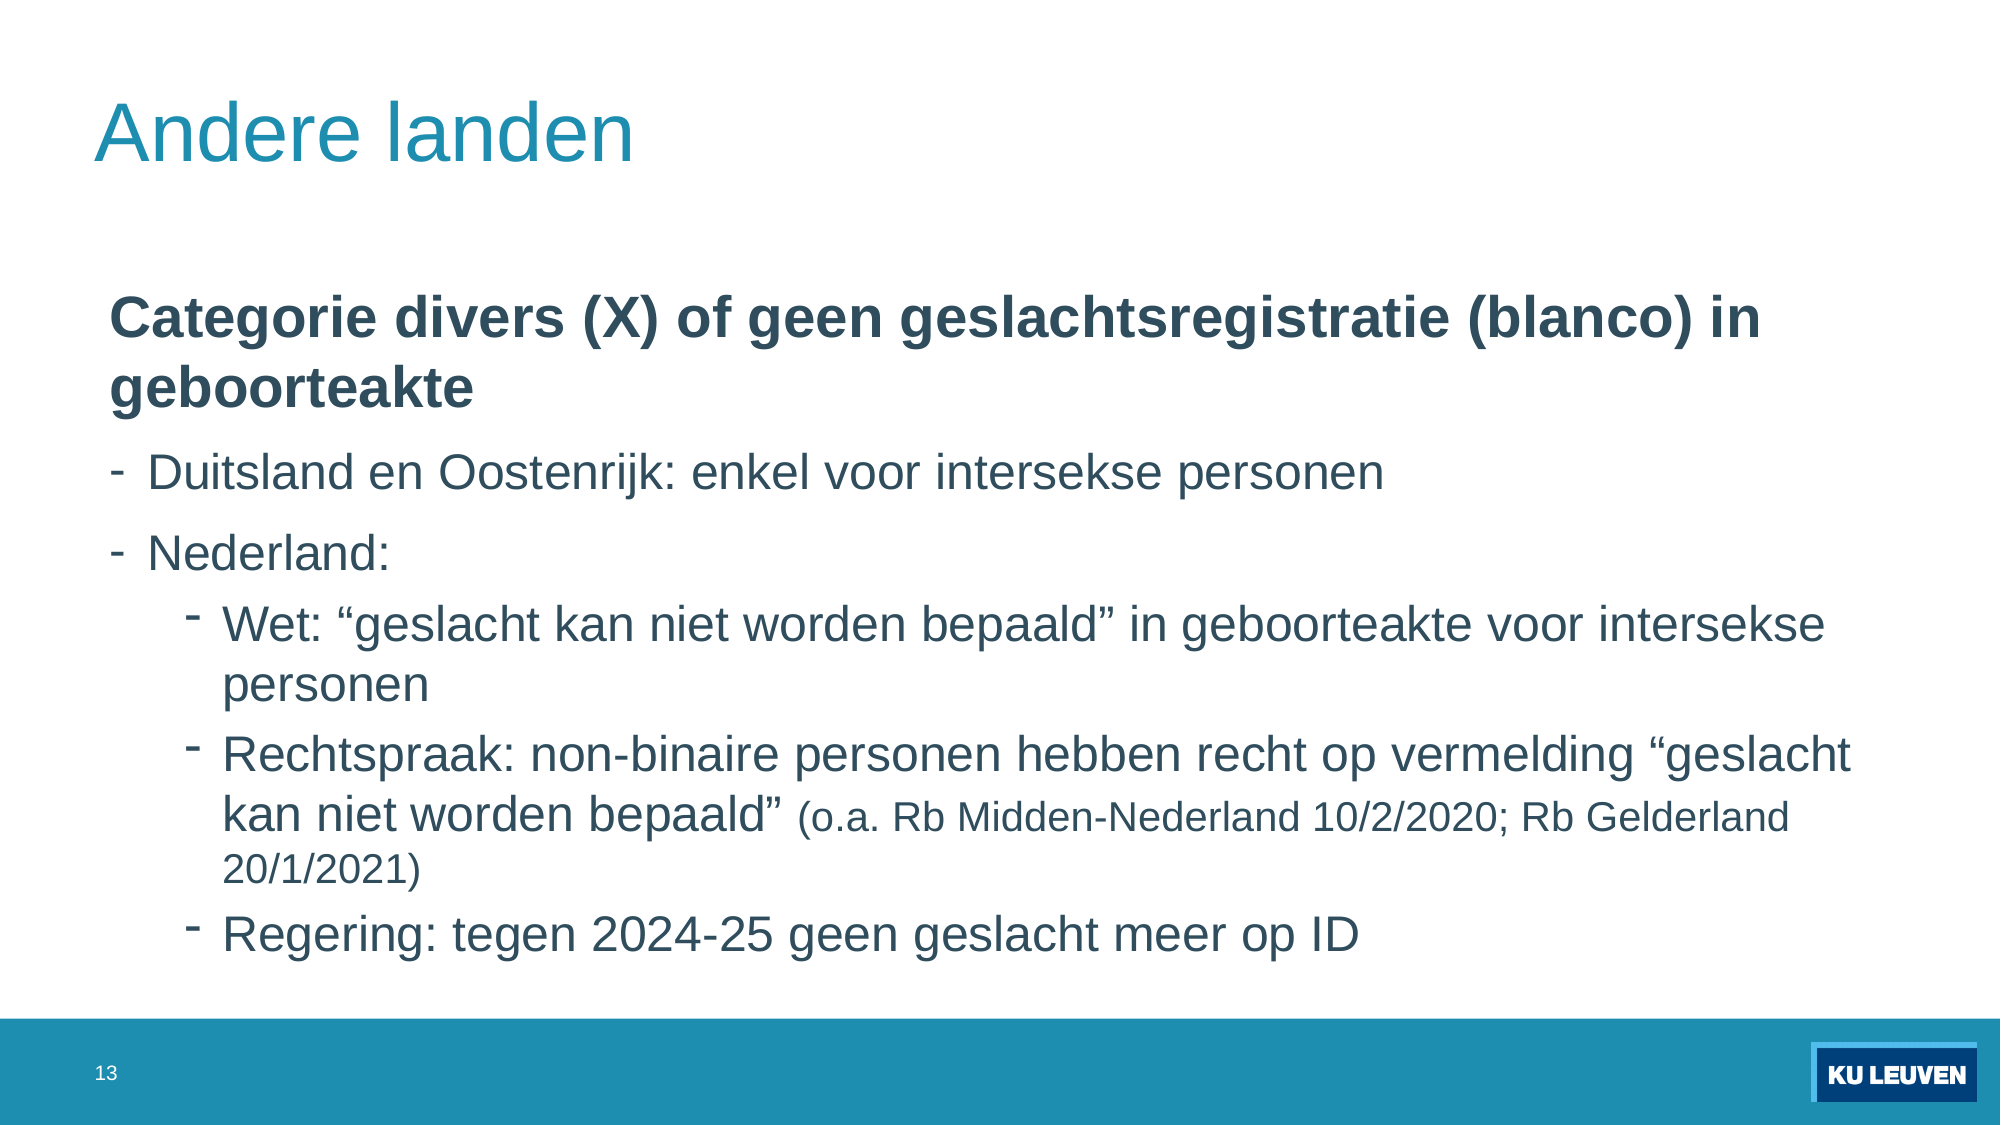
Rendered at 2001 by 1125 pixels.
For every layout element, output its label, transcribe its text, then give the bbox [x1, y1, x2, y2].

picture [1811, 1042, 1977, 1102]
title Andere landen [94, 33, 1906, 223]
slide_number 13 [94, 1018, 201, 1125]
list Categorie divers (X) of geen geslachtsregistratie (blanco) in geboorteakte Duitsland en Oostenrijk: enkel voor intersekse personen Nederland: Wet: “geslacht kan niet worden bepaald” in geboorteakte voor intersekse personen Rechtspraak: non-binaire personen hebben recht op vermelding “geslacht kan niet worden bepaald” (o.a. Rb Midden-Nederland 10/2/2020; Rb Gelderland 20/1/2021) Regering: tegen 2024-25 geen geslacht meer op ID [94, 271, 1906, 1004]
footer [509, 1018, 1809, 1125]
